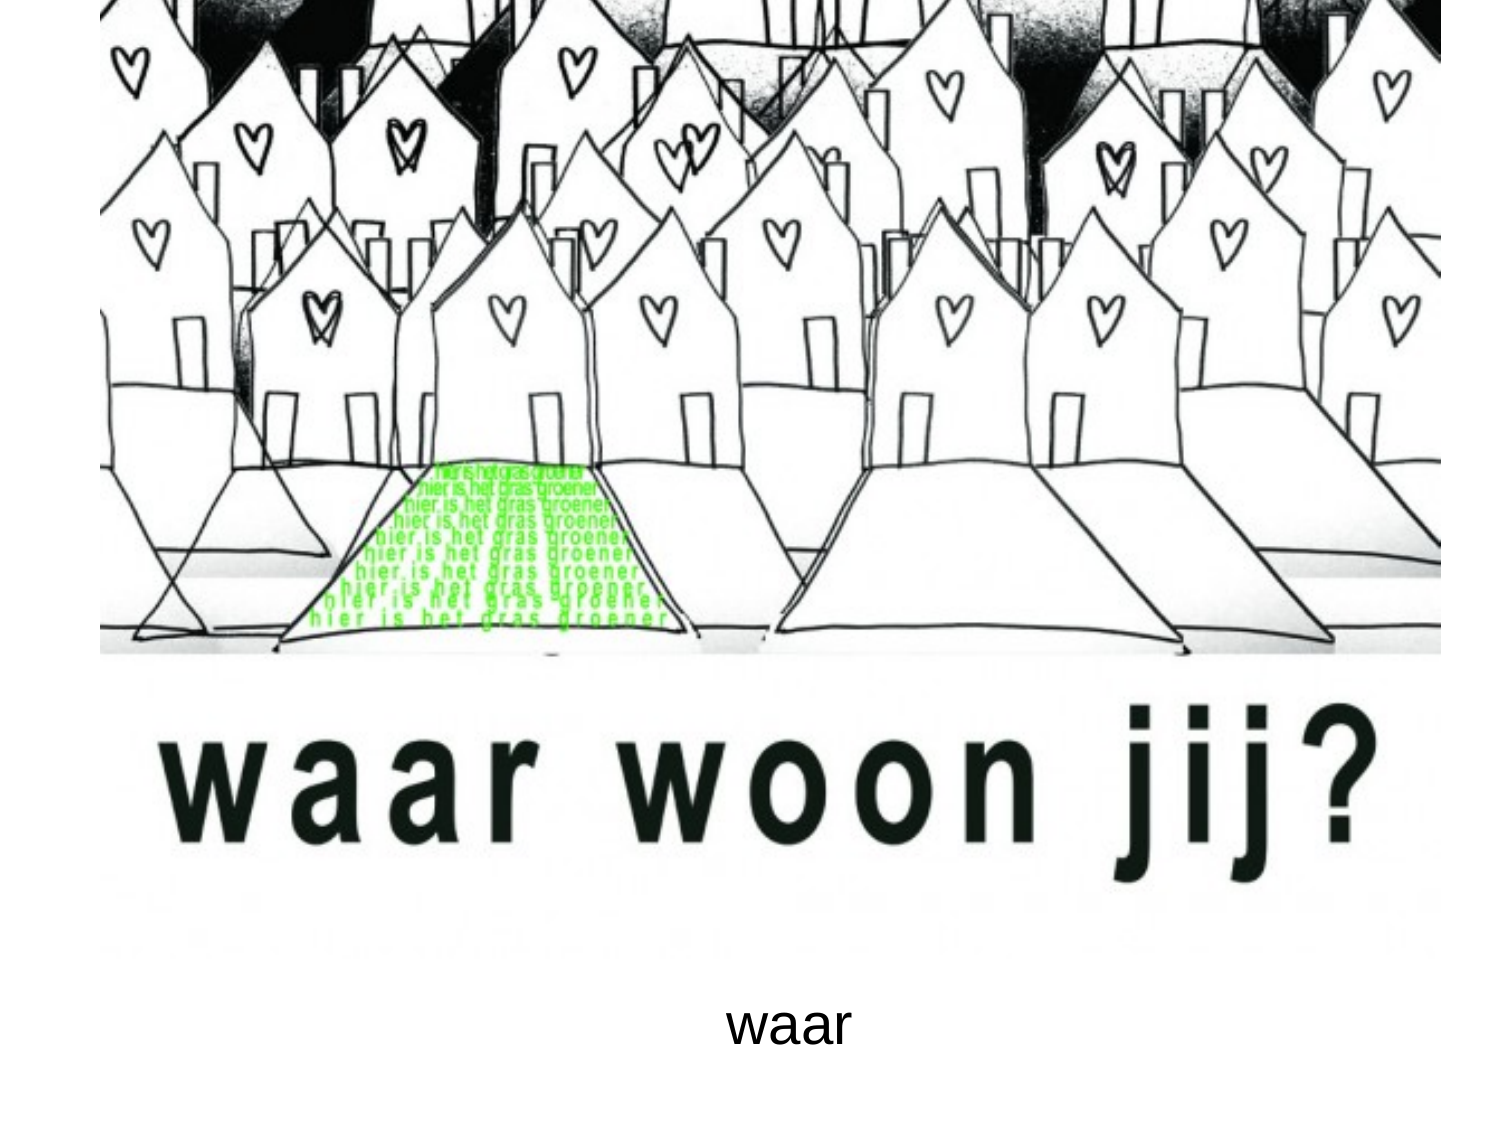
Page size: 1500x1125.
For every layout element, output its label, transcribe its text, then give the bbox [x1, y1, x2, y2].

text_box waar [712, 979, 869, 1064]
picture [100, 0, 1442, 959]
